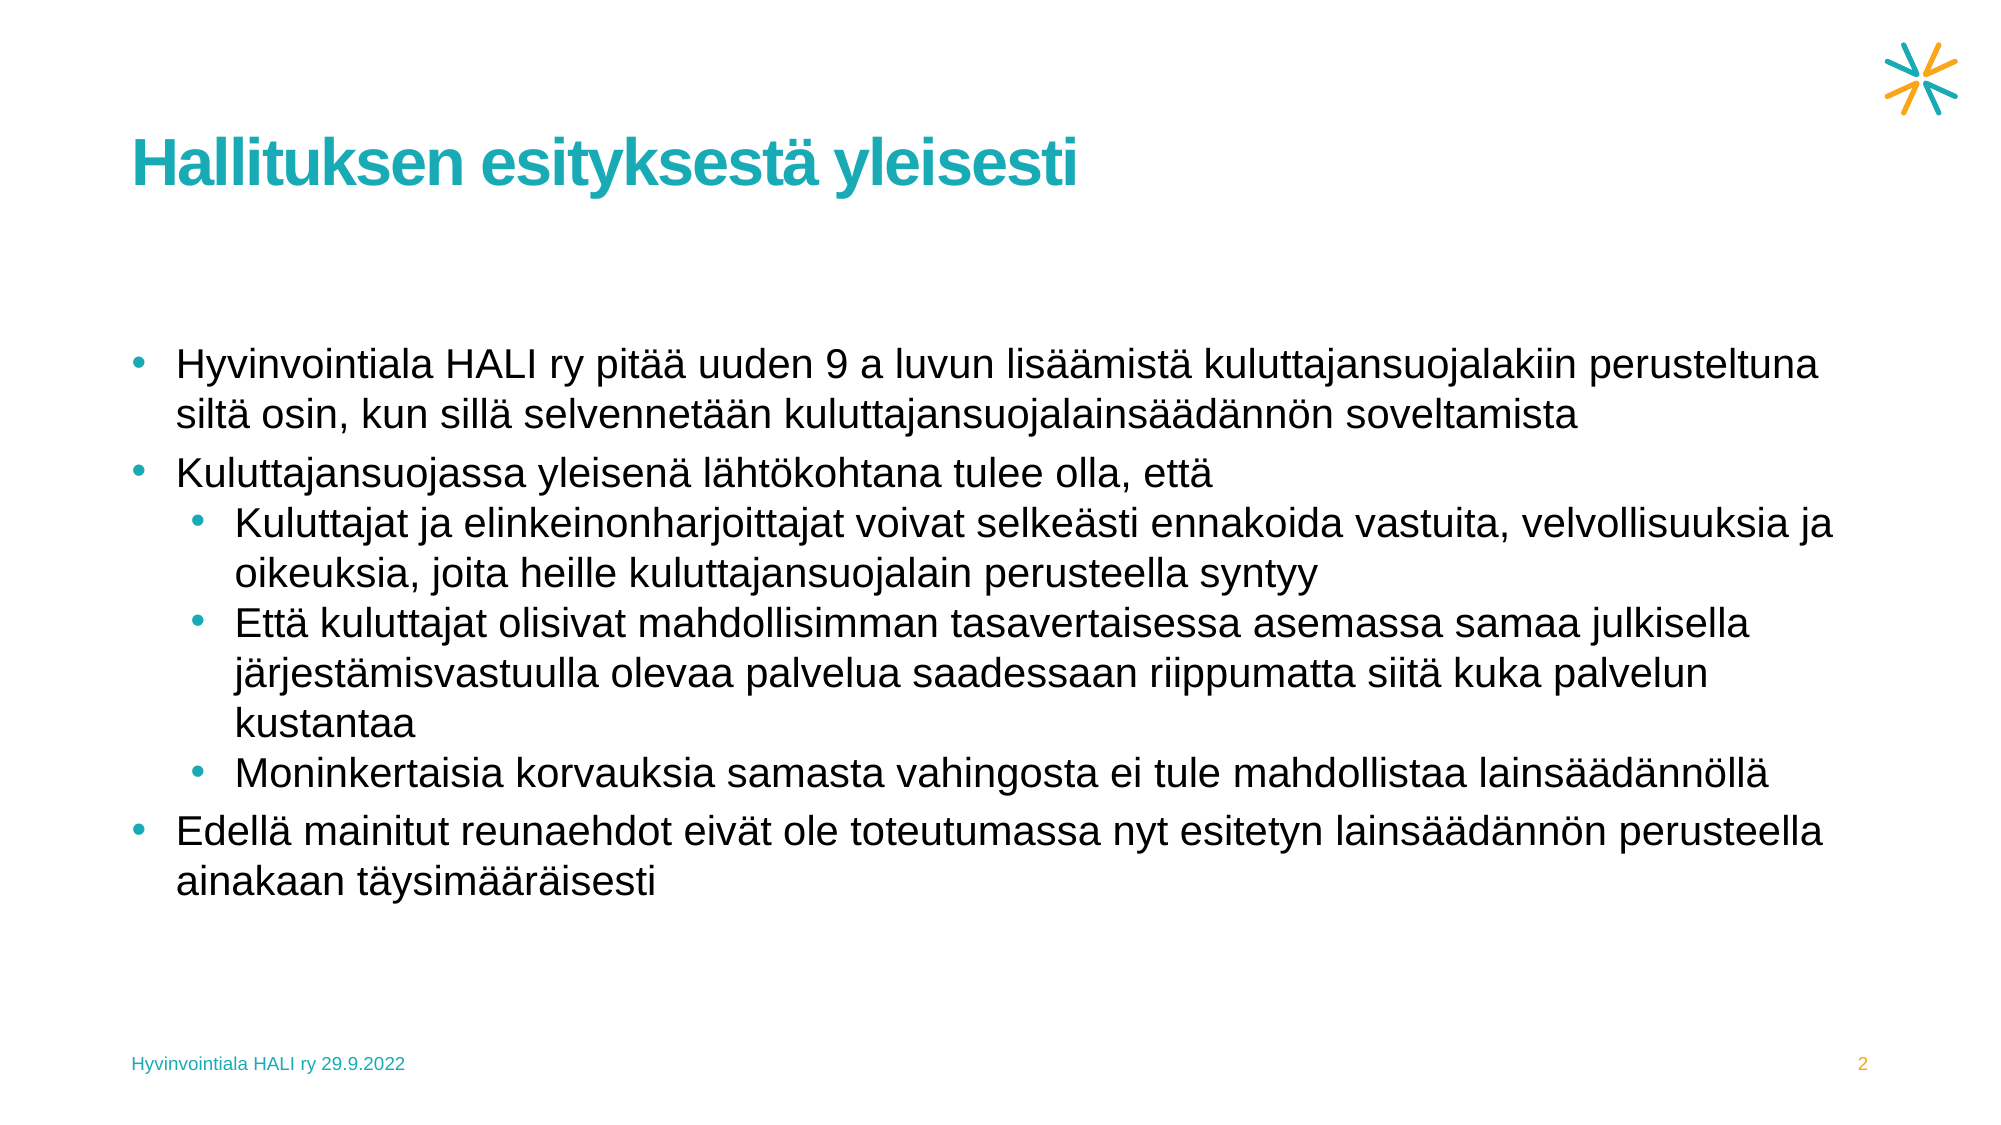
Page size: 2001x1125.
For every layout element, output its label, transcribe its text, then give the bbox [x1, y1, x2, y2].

list Hyvinvointiala HALI ry pitää uuden 9 a luvun lisäämistä kuluttajansuojalakiin perusteltuna siltä osin, kun sillä selvennetään kuluttajansuojalainsäädännön soveltamista Kuluttajansuojassa yleisenä lähtökohtana tulee olla, että Kuluttajat ja elinkeinonharjoittajat voivat selkeästi ennakoida vastuita, velvollisuuksia ja oikeuksia, joita heille kuluttajansuojalain perusteella syntyy Että kuluttajat olisivat mahdollisimman tasavertaisessa asemassa samaa julkisella järjestämisvastuulla olevaa palvelua saadessaan riippumatta siitä kuka palvelun kustantaa Moninkertaisia korvauksia samasta vahingosta ei tule mahdollistaa lainsäädännöllä Edellä mainitut reunaehdot eivät ole toteutumassa nyt esitetyn lainsäädännön perusteella ainakaan täysimääräisesti [131, 337, 1869, 1002]
slide_number 2 [1774, 1044, 1869, 1082]
title Hallituksen esityksestä yleisesti [131, 130, 1869, 273]
footer Hyvinvointiala HALI ry 29.9.2022 [131, 1044, 653, 1082]
